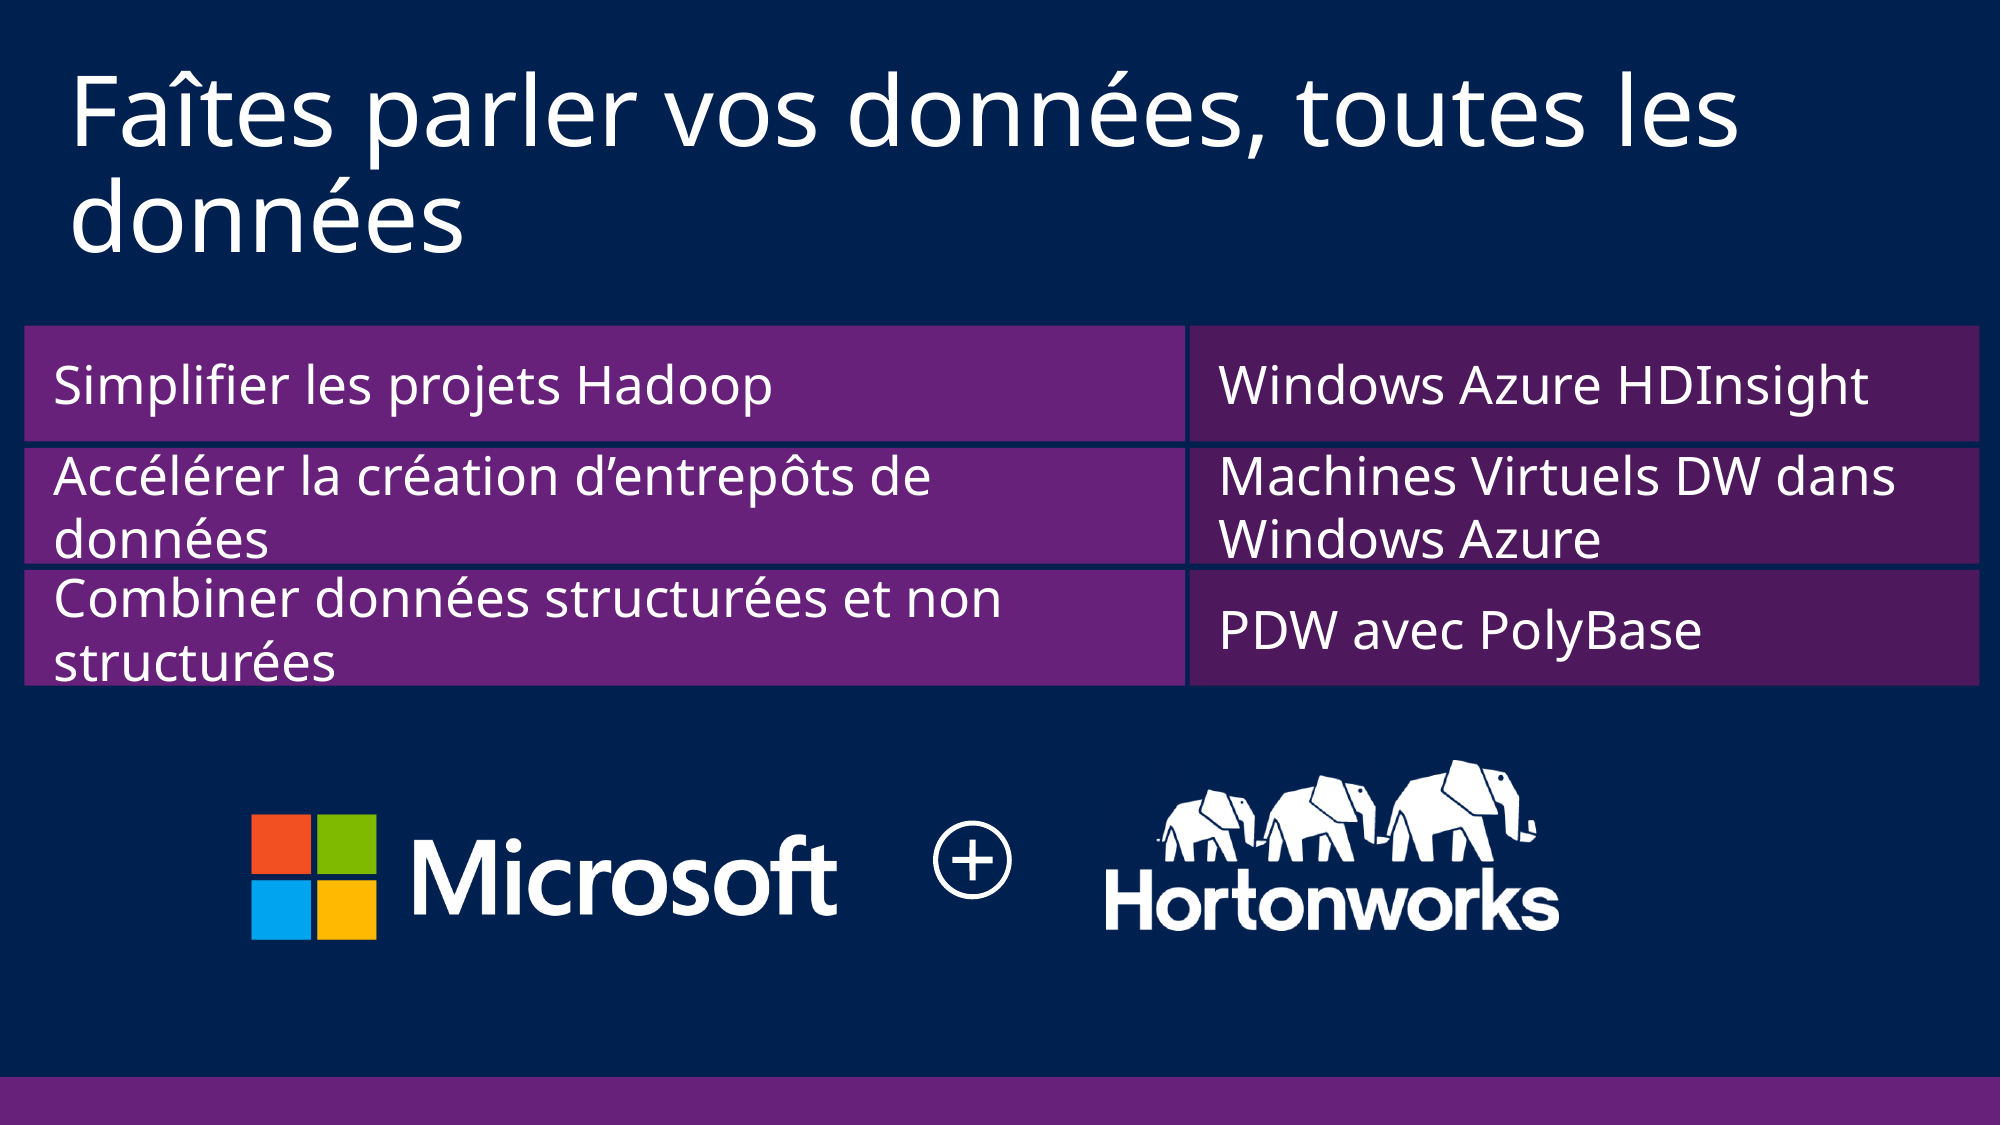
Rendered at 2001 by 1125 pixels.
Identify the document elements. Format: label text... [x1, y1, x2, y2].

text_box Machines Virtuels DW dans Windows Azure [1188, 446, 1981, 566]
title Faîtes parler vos données, toutes les données [44, 47, 2000, 200]
text_box [933, 820, 1012, 900]
text_box Windows Azure HDInsight [1188, 323, 1981, 443]
text_box Combiner données structurées et non structurées [22, 568, 1187, 688]
text_box [0, 1075, 2000, 1125]
picture [169, 739, 917, 1015]
picture [1105, 758, 1559, 933]
text_box PDW avec PolyBase [1188, 568, 1981, 688]
text_box [0, 280, 1187, 799]
text_box Simplifier les projets Hadoop [22, 323, 1187, 443]
text_box Accélérer la création d’entrepôts de données [22, 446, 1187, 566]
